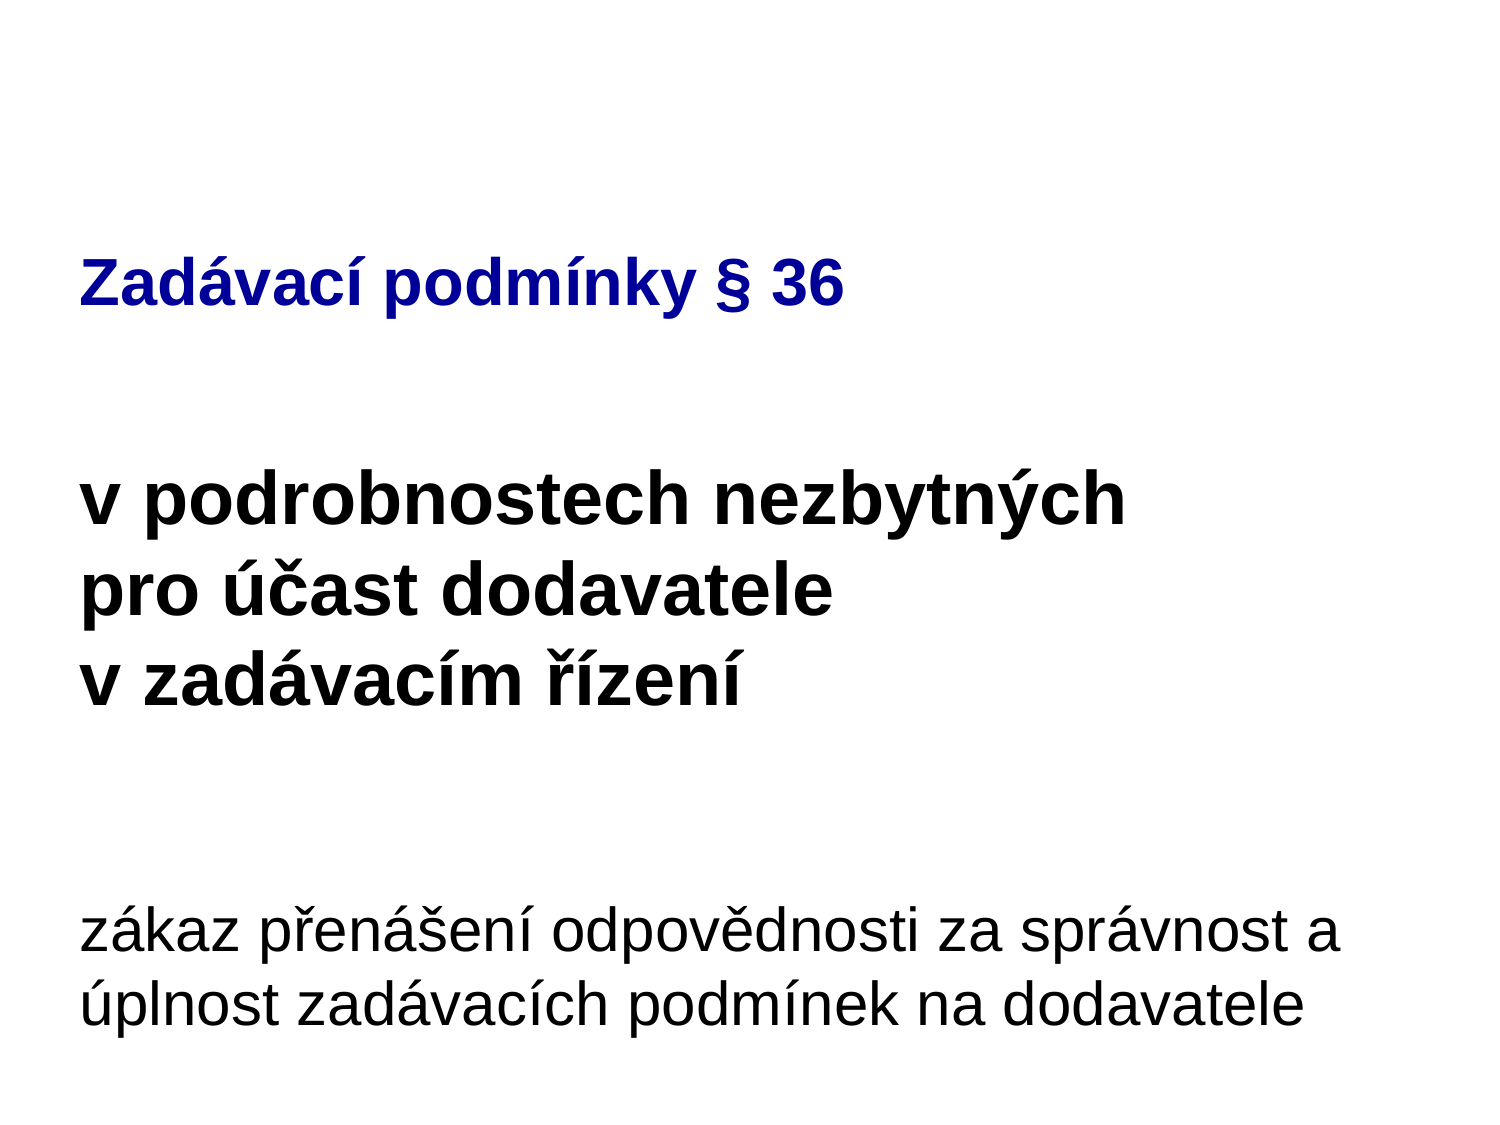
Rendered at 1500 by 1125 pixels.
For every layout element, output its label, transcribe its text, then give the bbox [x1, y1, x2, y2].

list v podrobnostech nezbytných pro účast dodavatele v zadávacím řízení zákaz přenášení odpovědnosti za správnost a úplnost zadávacích podmínek na dodavatele [64, 338, 1425, 1059]
title Zadávací podmínky § 36 [64, 231, 1425, 315]
